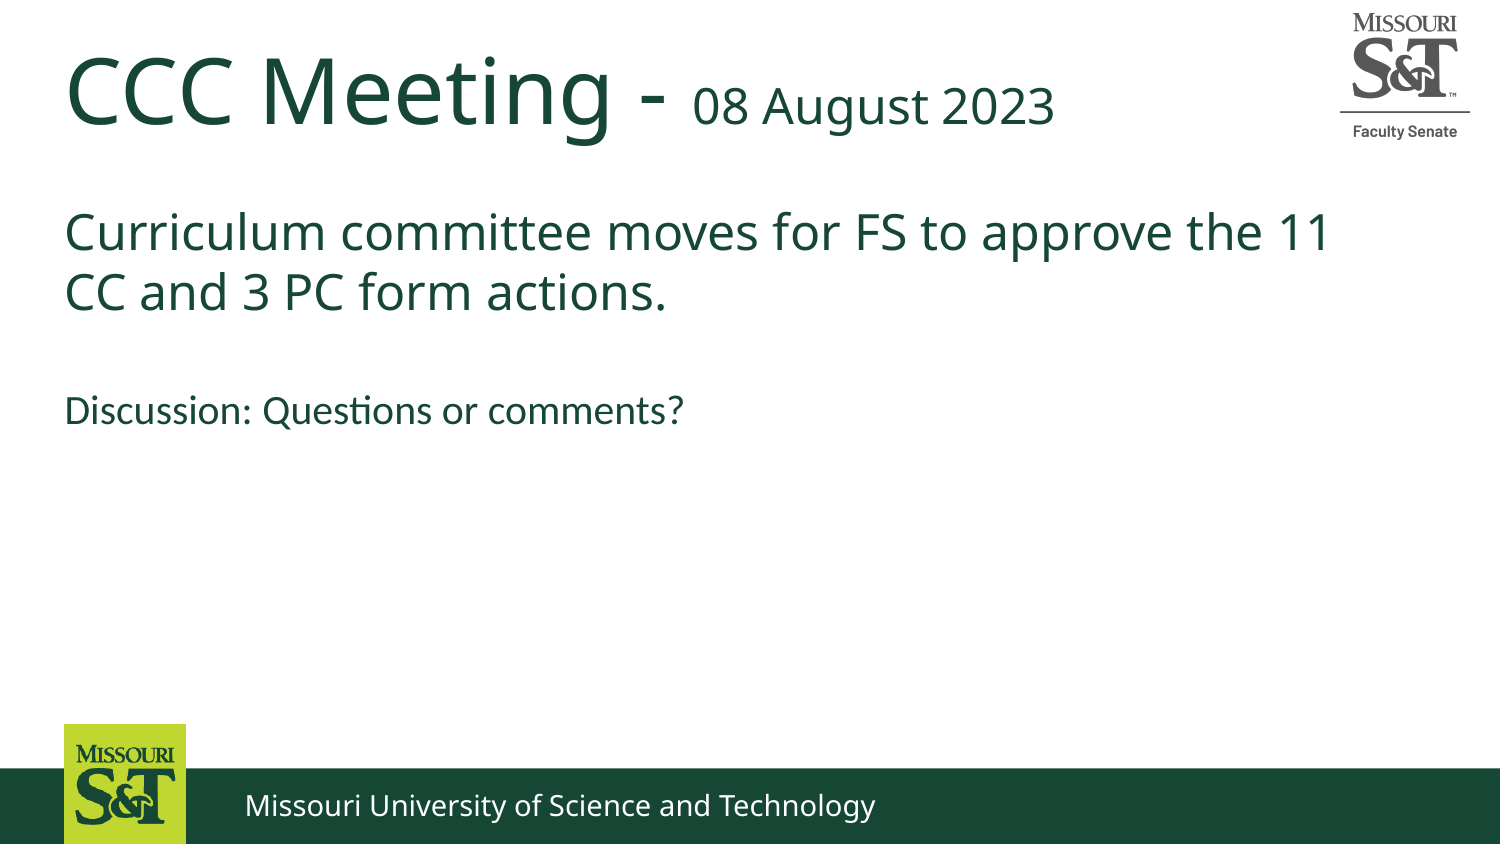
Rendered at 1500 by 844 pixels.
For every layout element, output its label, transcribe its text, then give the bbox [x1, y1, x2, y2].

list Curriculum committee moves for FS to approve the 11 CC and 3 PC form actions. Discussion: Questions or comments? [64, 200, 1397, 708]
title CCC Meeting - 08 August 2023 [64, 44, 1397, 163]
picture [1340, 13, 1470, 140]
footer Missouri University of Science and Technology [229, 776, 1182, 837]
picture [64, 724, 186, 844]
